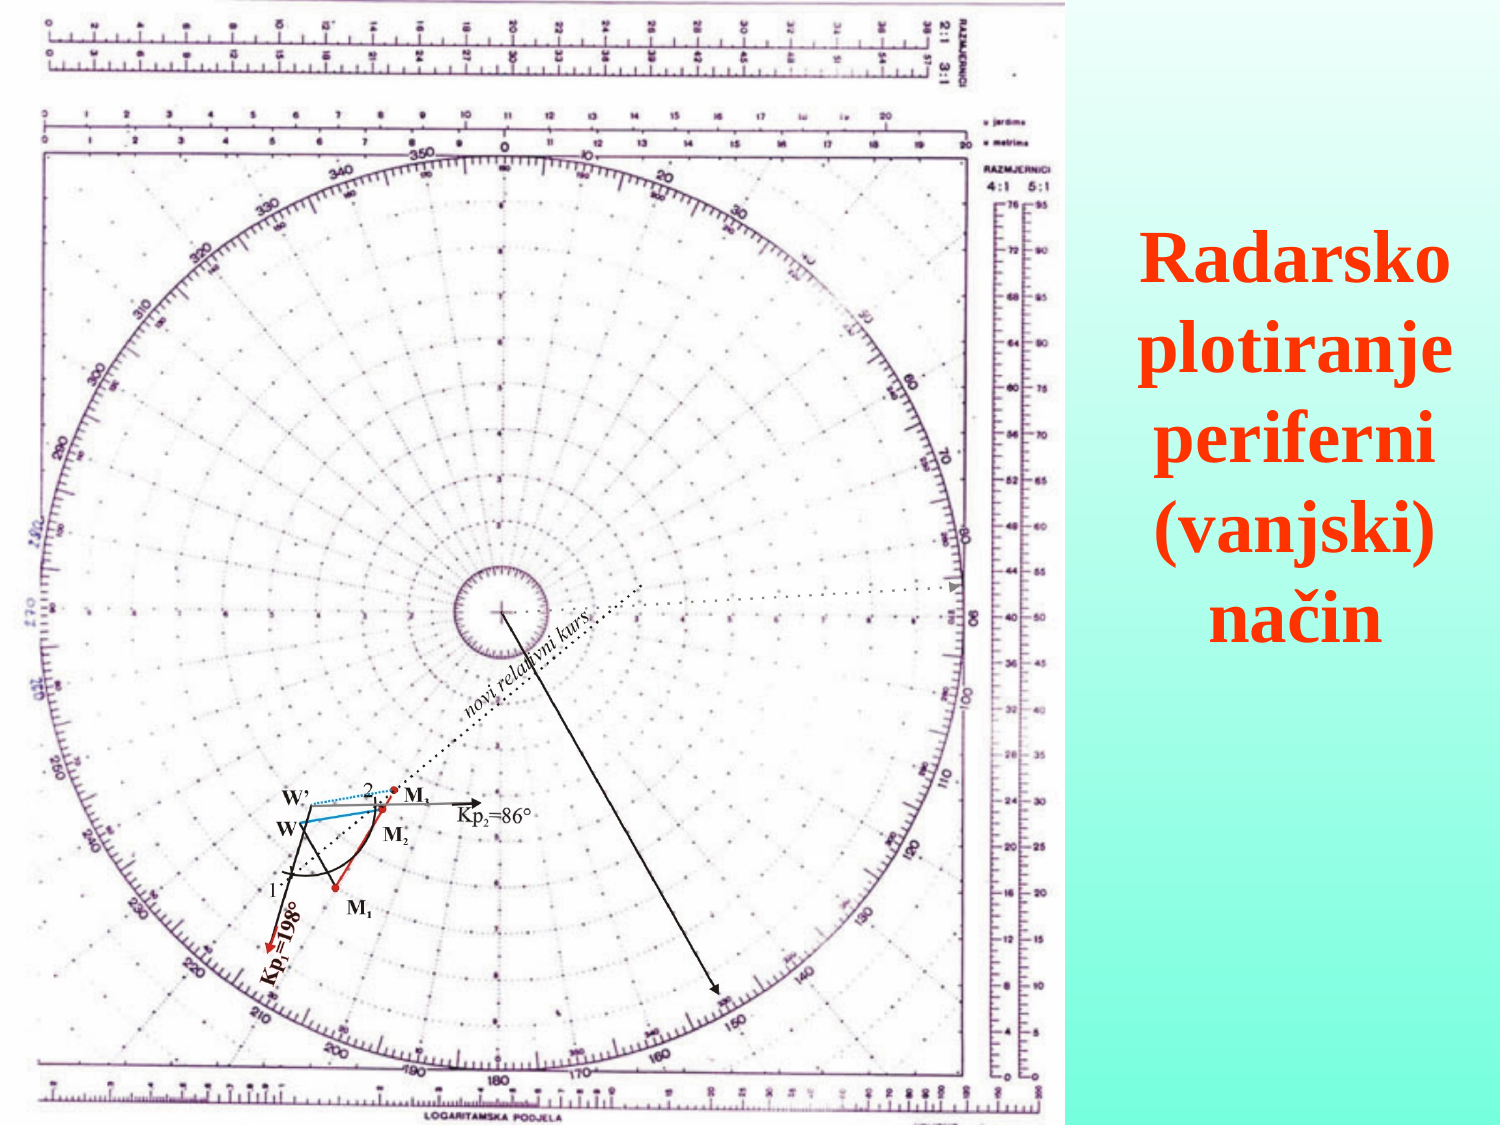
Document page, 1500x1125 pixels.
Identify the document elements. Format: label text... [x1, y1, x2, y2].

title Radarsko plotiranje periferni (vanjski) način [1089, 220, 1500, 646]
picture [0, 0, 1065, 1125]
